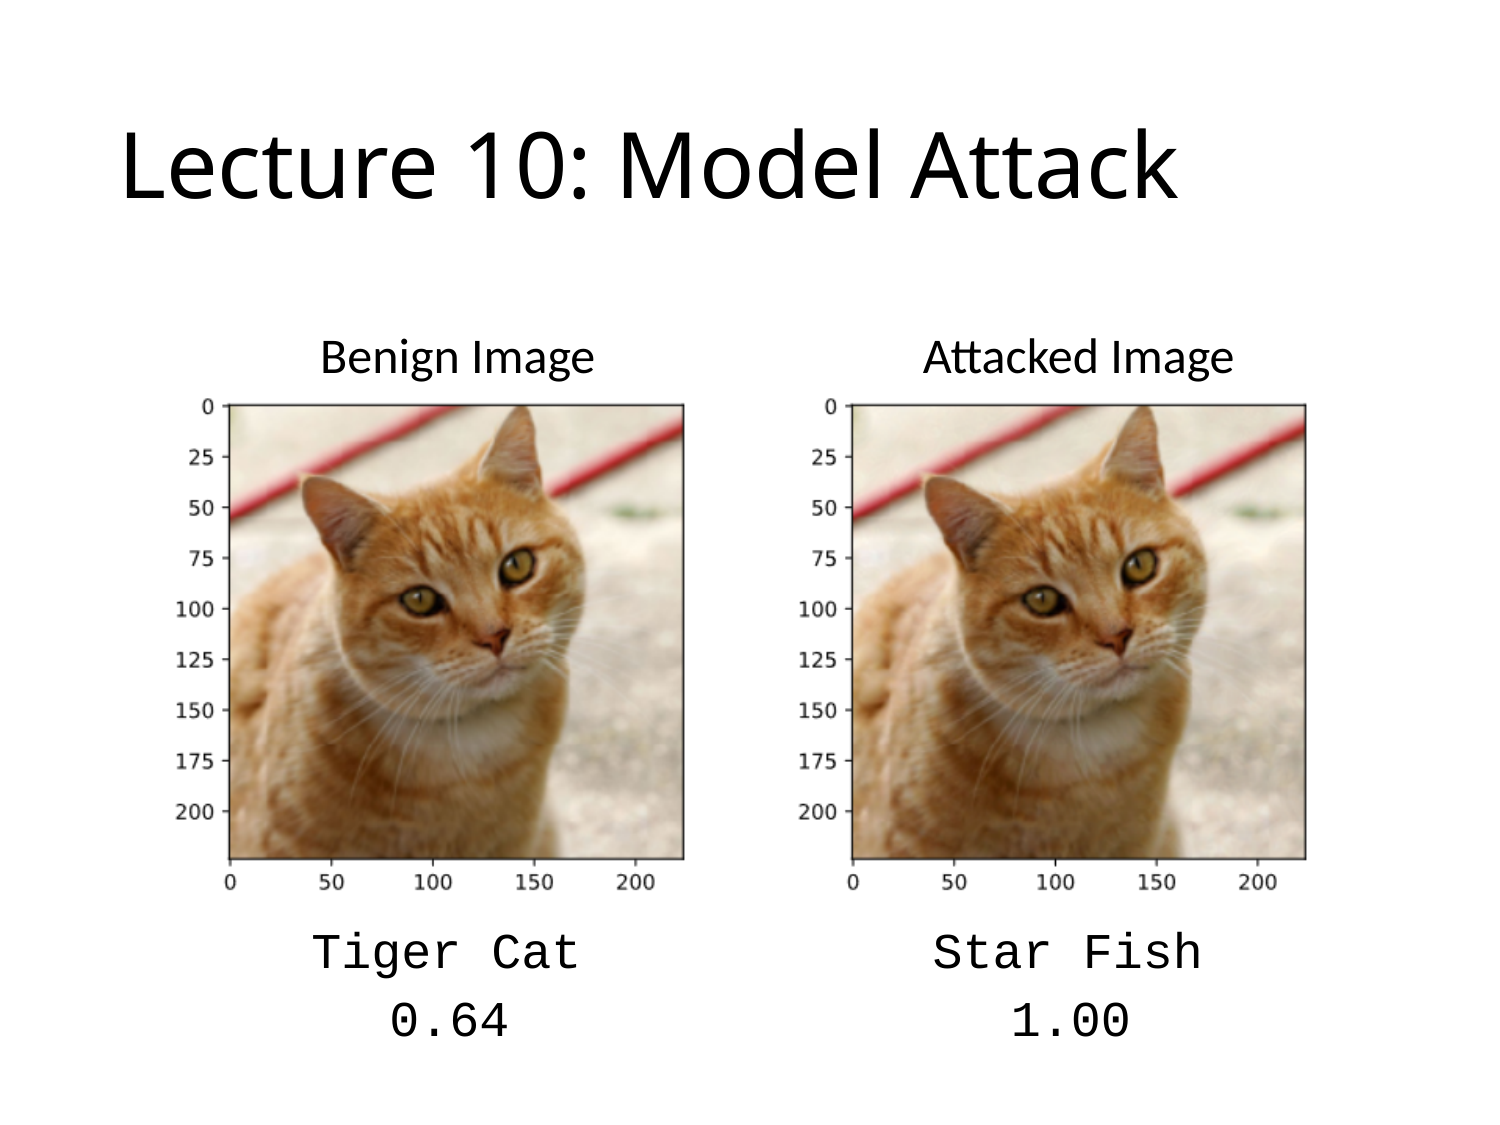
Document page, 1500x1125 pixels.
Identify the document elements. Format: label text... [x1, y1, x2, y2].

title Lecture 10: Model Attack [103, 59, 1397, 278]
picture [783, 383, 1327, 909]
text_box Tiger Cat [296, 910, 599, 986]
text_box Benign Image [262, 316, 654, 383]
text_box 0.64 [374, 978, 526, 1054]
picture [160, 383, 705, 909]
text_box Attacked Image [797, 316, 1361, 392]
text_box Star Fish [917, 910, 1221, 986]
text_box 1.00 [996, 978, 1148, 1054]
